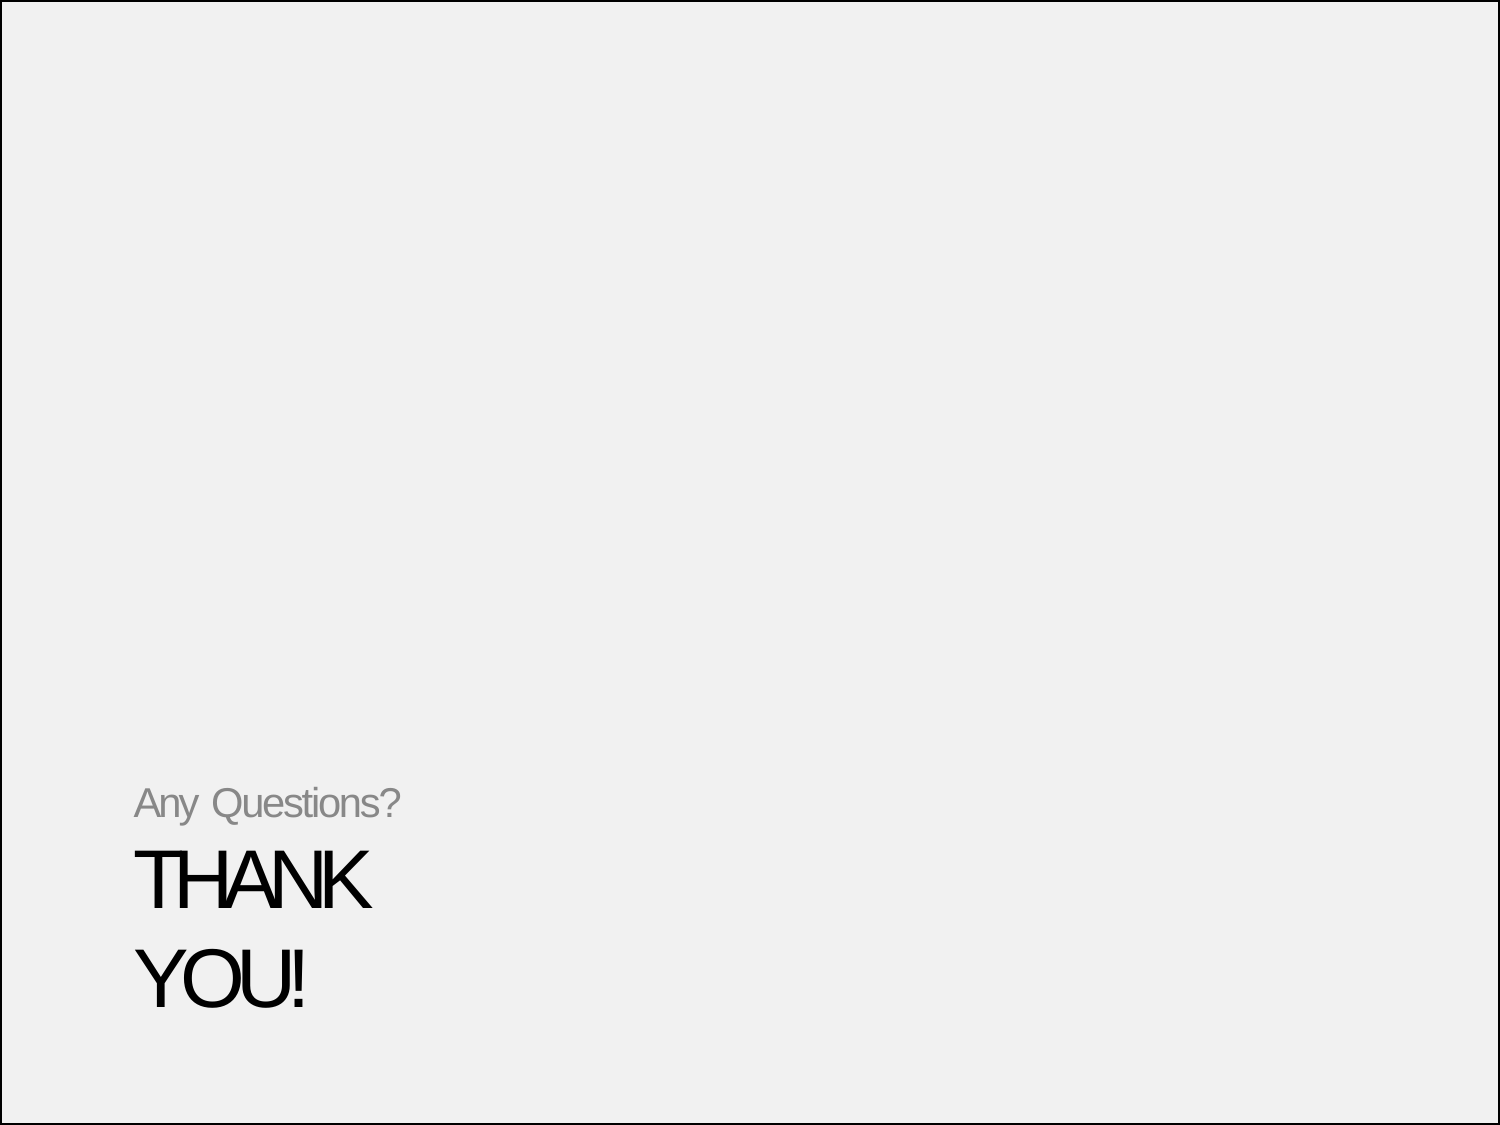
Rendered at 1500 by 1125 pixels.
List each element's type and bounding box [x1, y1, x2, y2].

text_box [0, 0, 1500, 1125]
